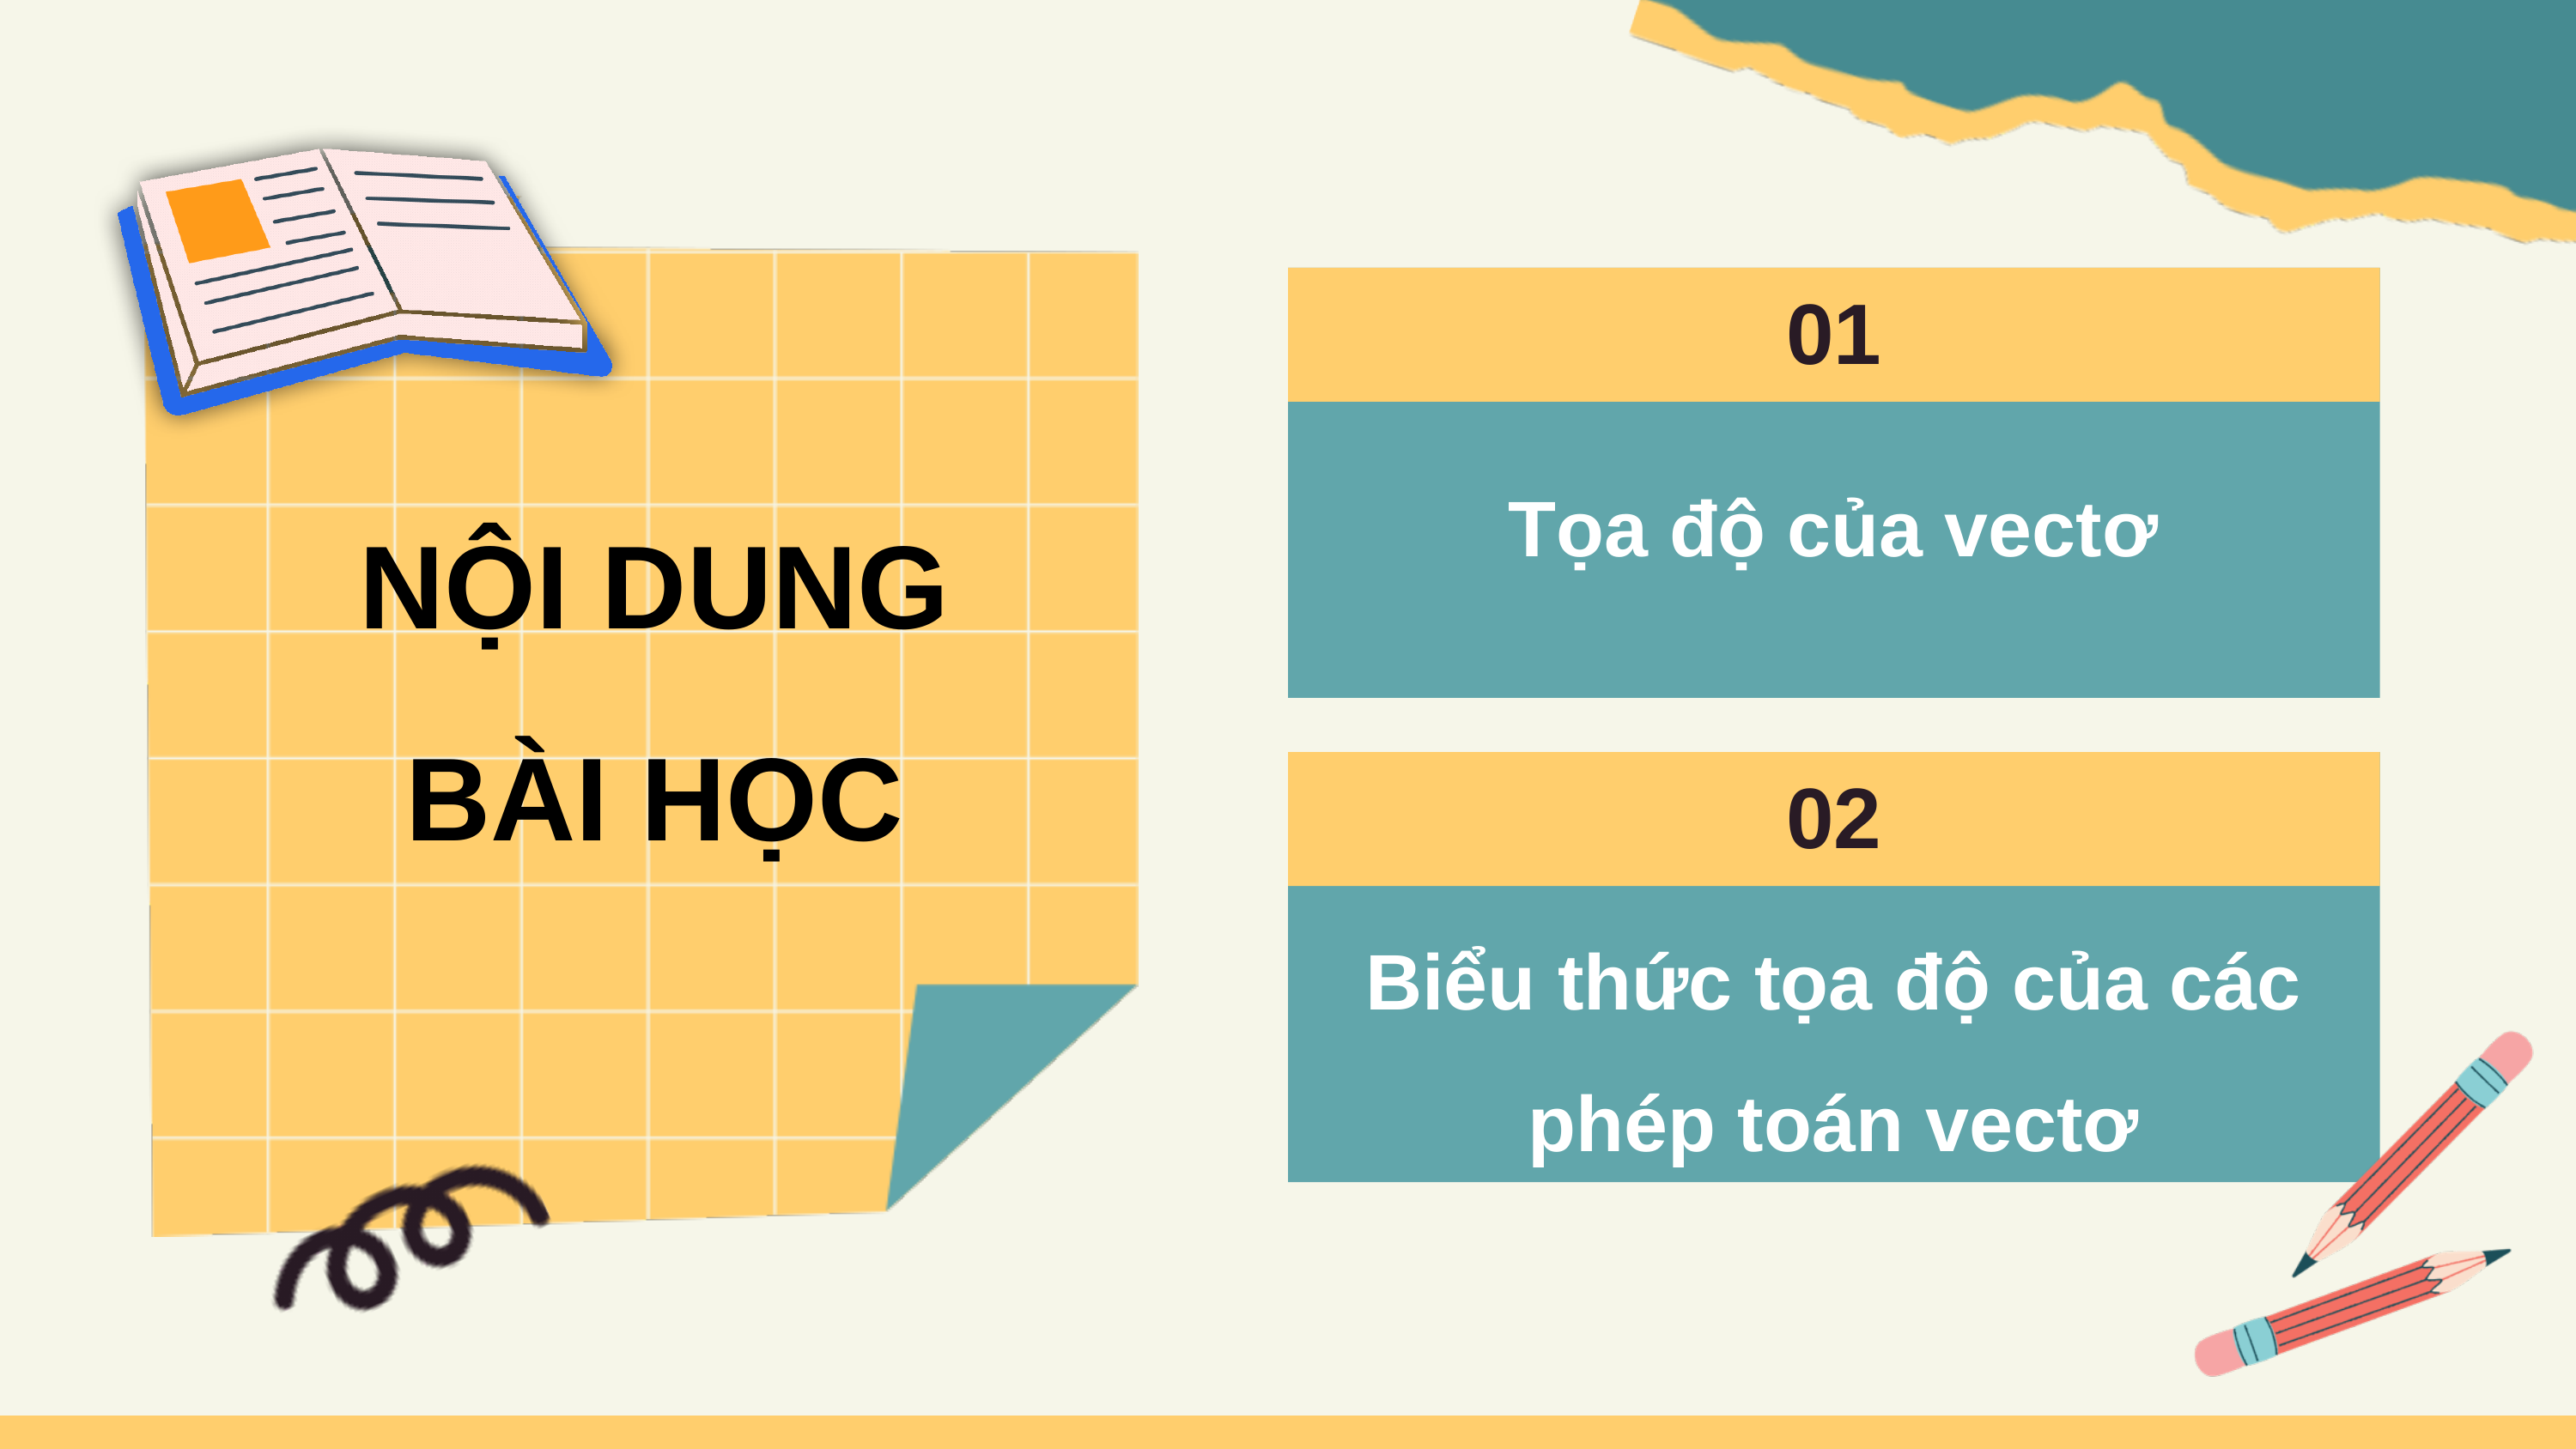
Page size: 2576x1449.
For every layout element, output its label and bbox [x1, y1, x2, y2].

picture [1626, 0, 2576, 356]
text_box [0, 1415, 2576, 1449]
picture [2190, 1027, 2536, 1378]
text_box [1287, 751, 2380, 1183]
text_box [1287, 267, 2380, 699]
picture [118, 17, 1139, 1347]
